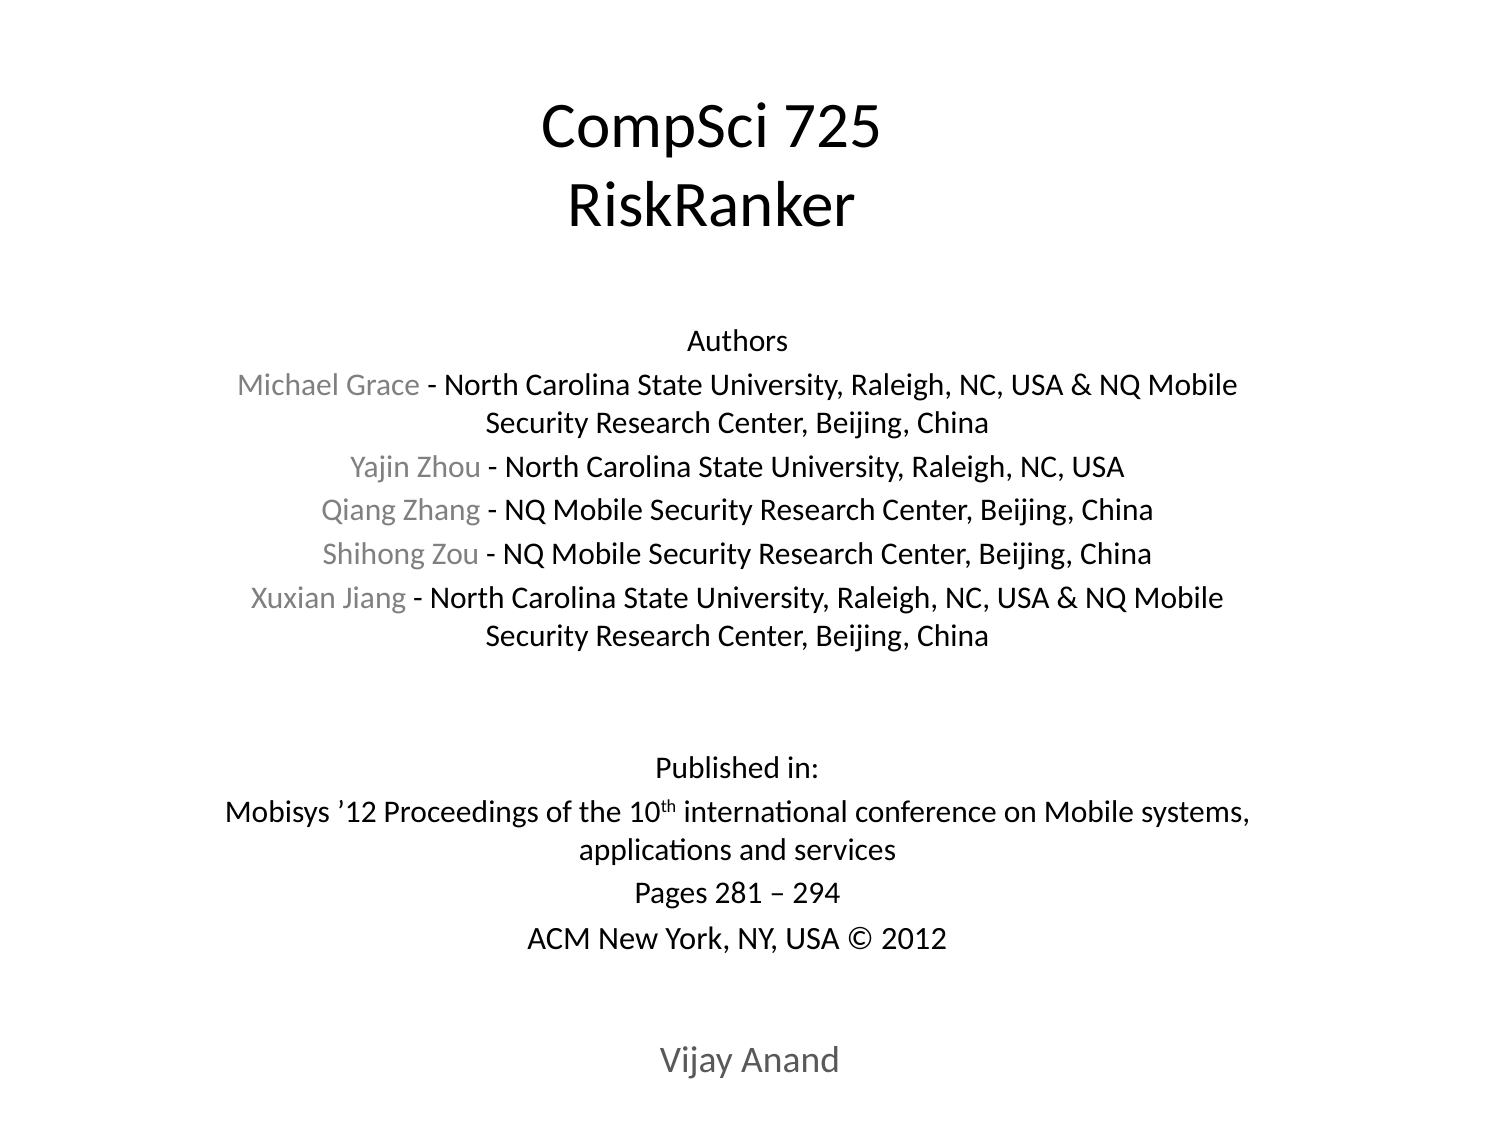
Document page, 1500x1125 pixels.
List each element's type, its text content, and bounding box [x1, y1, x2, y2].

subtitle Authors Michael Grace - North Carolina State University, Raleigh, NC, USA & NQ Mobile Security Research Center, Beijing, China Yajin Zhou - North Carolina State University, Raleigh, NC, USA Qiang Zhang - NQ Mobile Security Research Center, Beijing, China Shihong Zou - NQ Mobile Security Research Center, Beijing, China Xuxian Jiang - North Carolina State University, Raleigh, NC, USA & NQ Mobile Security Research Center, Beijing, China Published in: Mobisys ’12 Proceedings of the 10th international conference on Mobile systems, applications and services Pages 281 – 294 ACM New York, NY, USA © 2012 [200, 312, 1275, 975]
footer Vijay Anand [512, 1012, 988, 1103]
title CompSci 725 RiskRanker [99, 75, 1325, 325]
